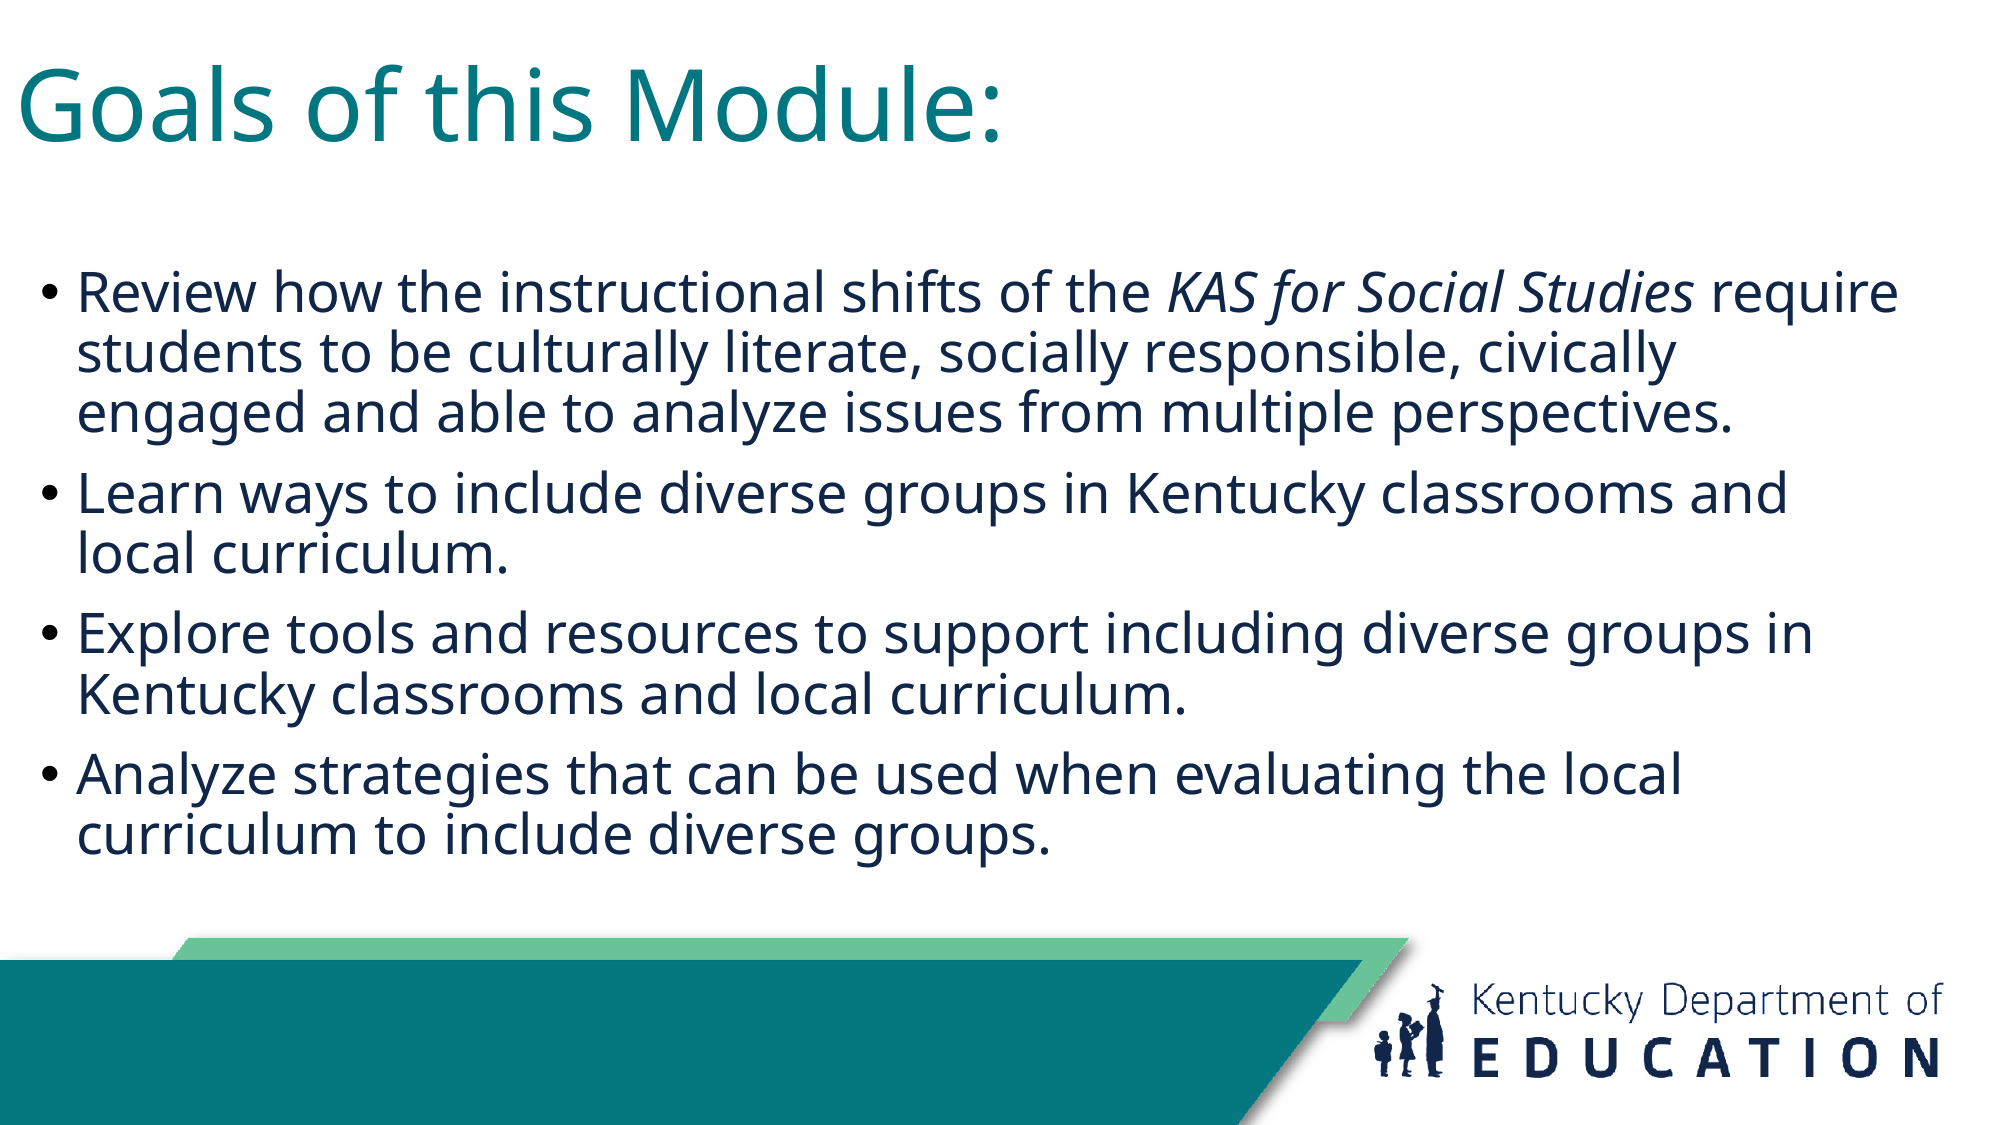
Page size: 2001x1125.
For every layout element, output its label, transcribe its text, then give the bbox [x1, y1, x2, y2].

picture [0, 0, 2001, 1125]
title Goals of this Module: [0, 0, 1677, 218]
list Review how the instructional shifts of the KAS for Social Studies require students to be culturally literate, socially responsible, civically engaged and able to analyze issues from multiple perspectives. Learn ways to include diverse groups in Kentucky classrooms and local curriculum. Explore tools and resources to support including diverse groups in Kentucky classrooms and local curriculum. Analyze strategies that can be used when evaluating the local curriculum to include diverse groups. [25, 256, 1923, 913]
